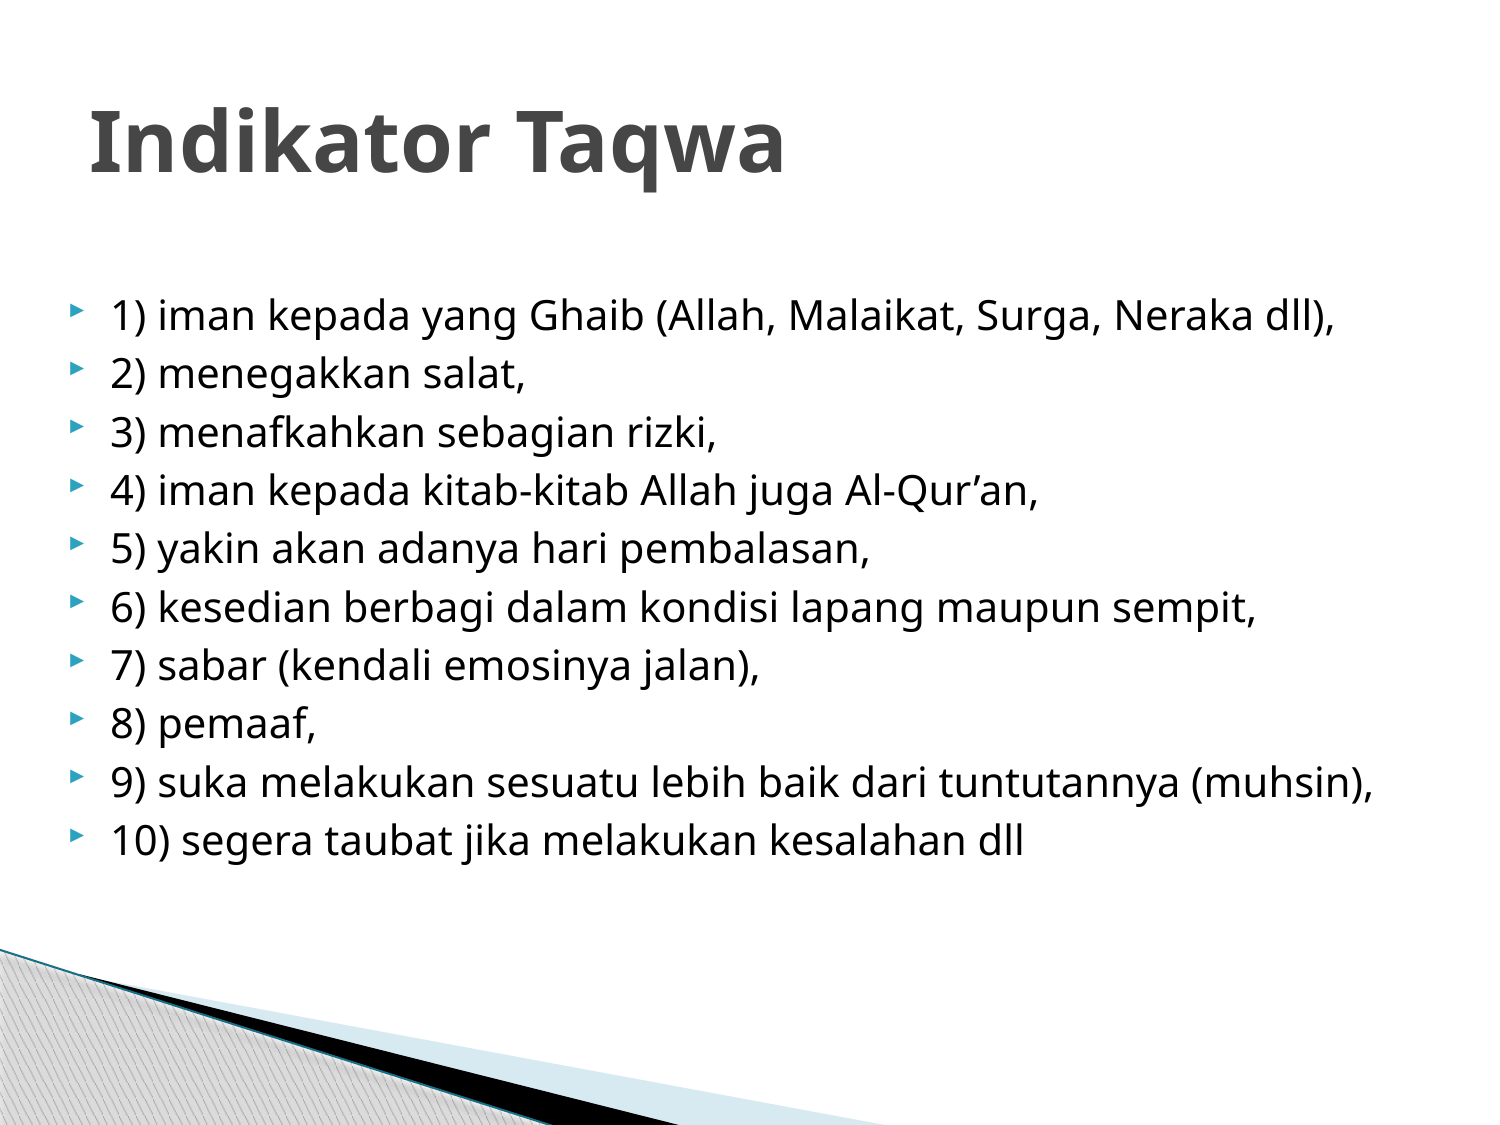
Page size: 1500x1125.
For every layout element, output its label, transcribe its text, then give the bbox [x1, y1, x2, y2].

title Indikator Taqwa [75, 45, 1425, 233]
list 1) iman kepada yang Ghaib (Allah, Malaikat, Surga, Neraka dll), 2) menegakkan salat, 3) menafkahkan sebagian rizki, 4) iman kepada kitab-kitab Allah juga Al-Qur’an, 5) yakin akan adanya hari pembalasan, 6) kesedian berbagi dalam kondisi lapang maupun sempit, 7) sabar (kendali emosinya jalan), 8) pemaaf, 9) suka melakukan sesuatu lebih baik dari tuntutannya (muhsin), 10) segera taubat jika melakukan kesalahan dll [35, 281, 1454, 938]
